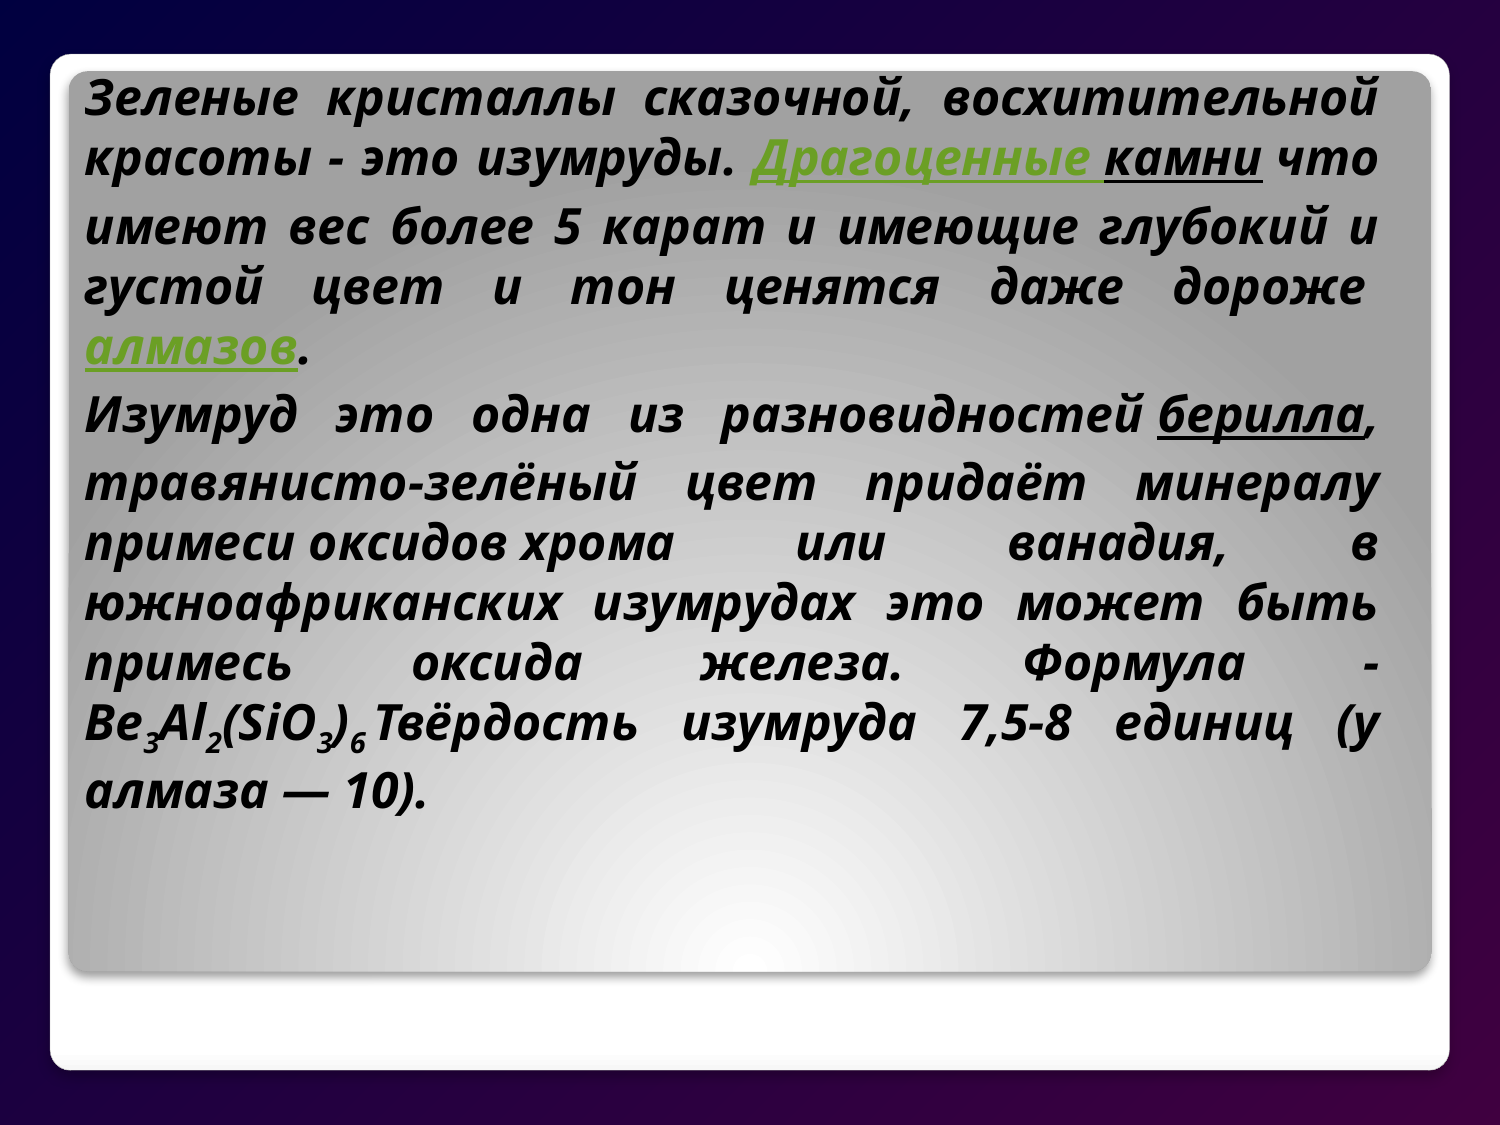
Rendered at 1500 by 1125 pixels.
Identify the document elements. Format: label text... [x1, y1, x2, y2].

text_box Зеленые кристаллы сказочной, восхитительной красоты - это изумруды. Драгоценные камни что имеют вес более 5 карат и имеющие глубокий и густой цвет и тон ценятся даже дороже алмазов. Изумруд это одна из разновидностей берилла, травянисто-зелёный цвет придаёт минералу примеси оксидов хрома или ванадия, в южноафриканских изумрудах это может быть примесь оксида железа. Формула - Be3Al2(SiO3)6 Твёрдость изумруда 7,5-8 единиц (у алмаза — 10). [70, 58, 1395, 827]
